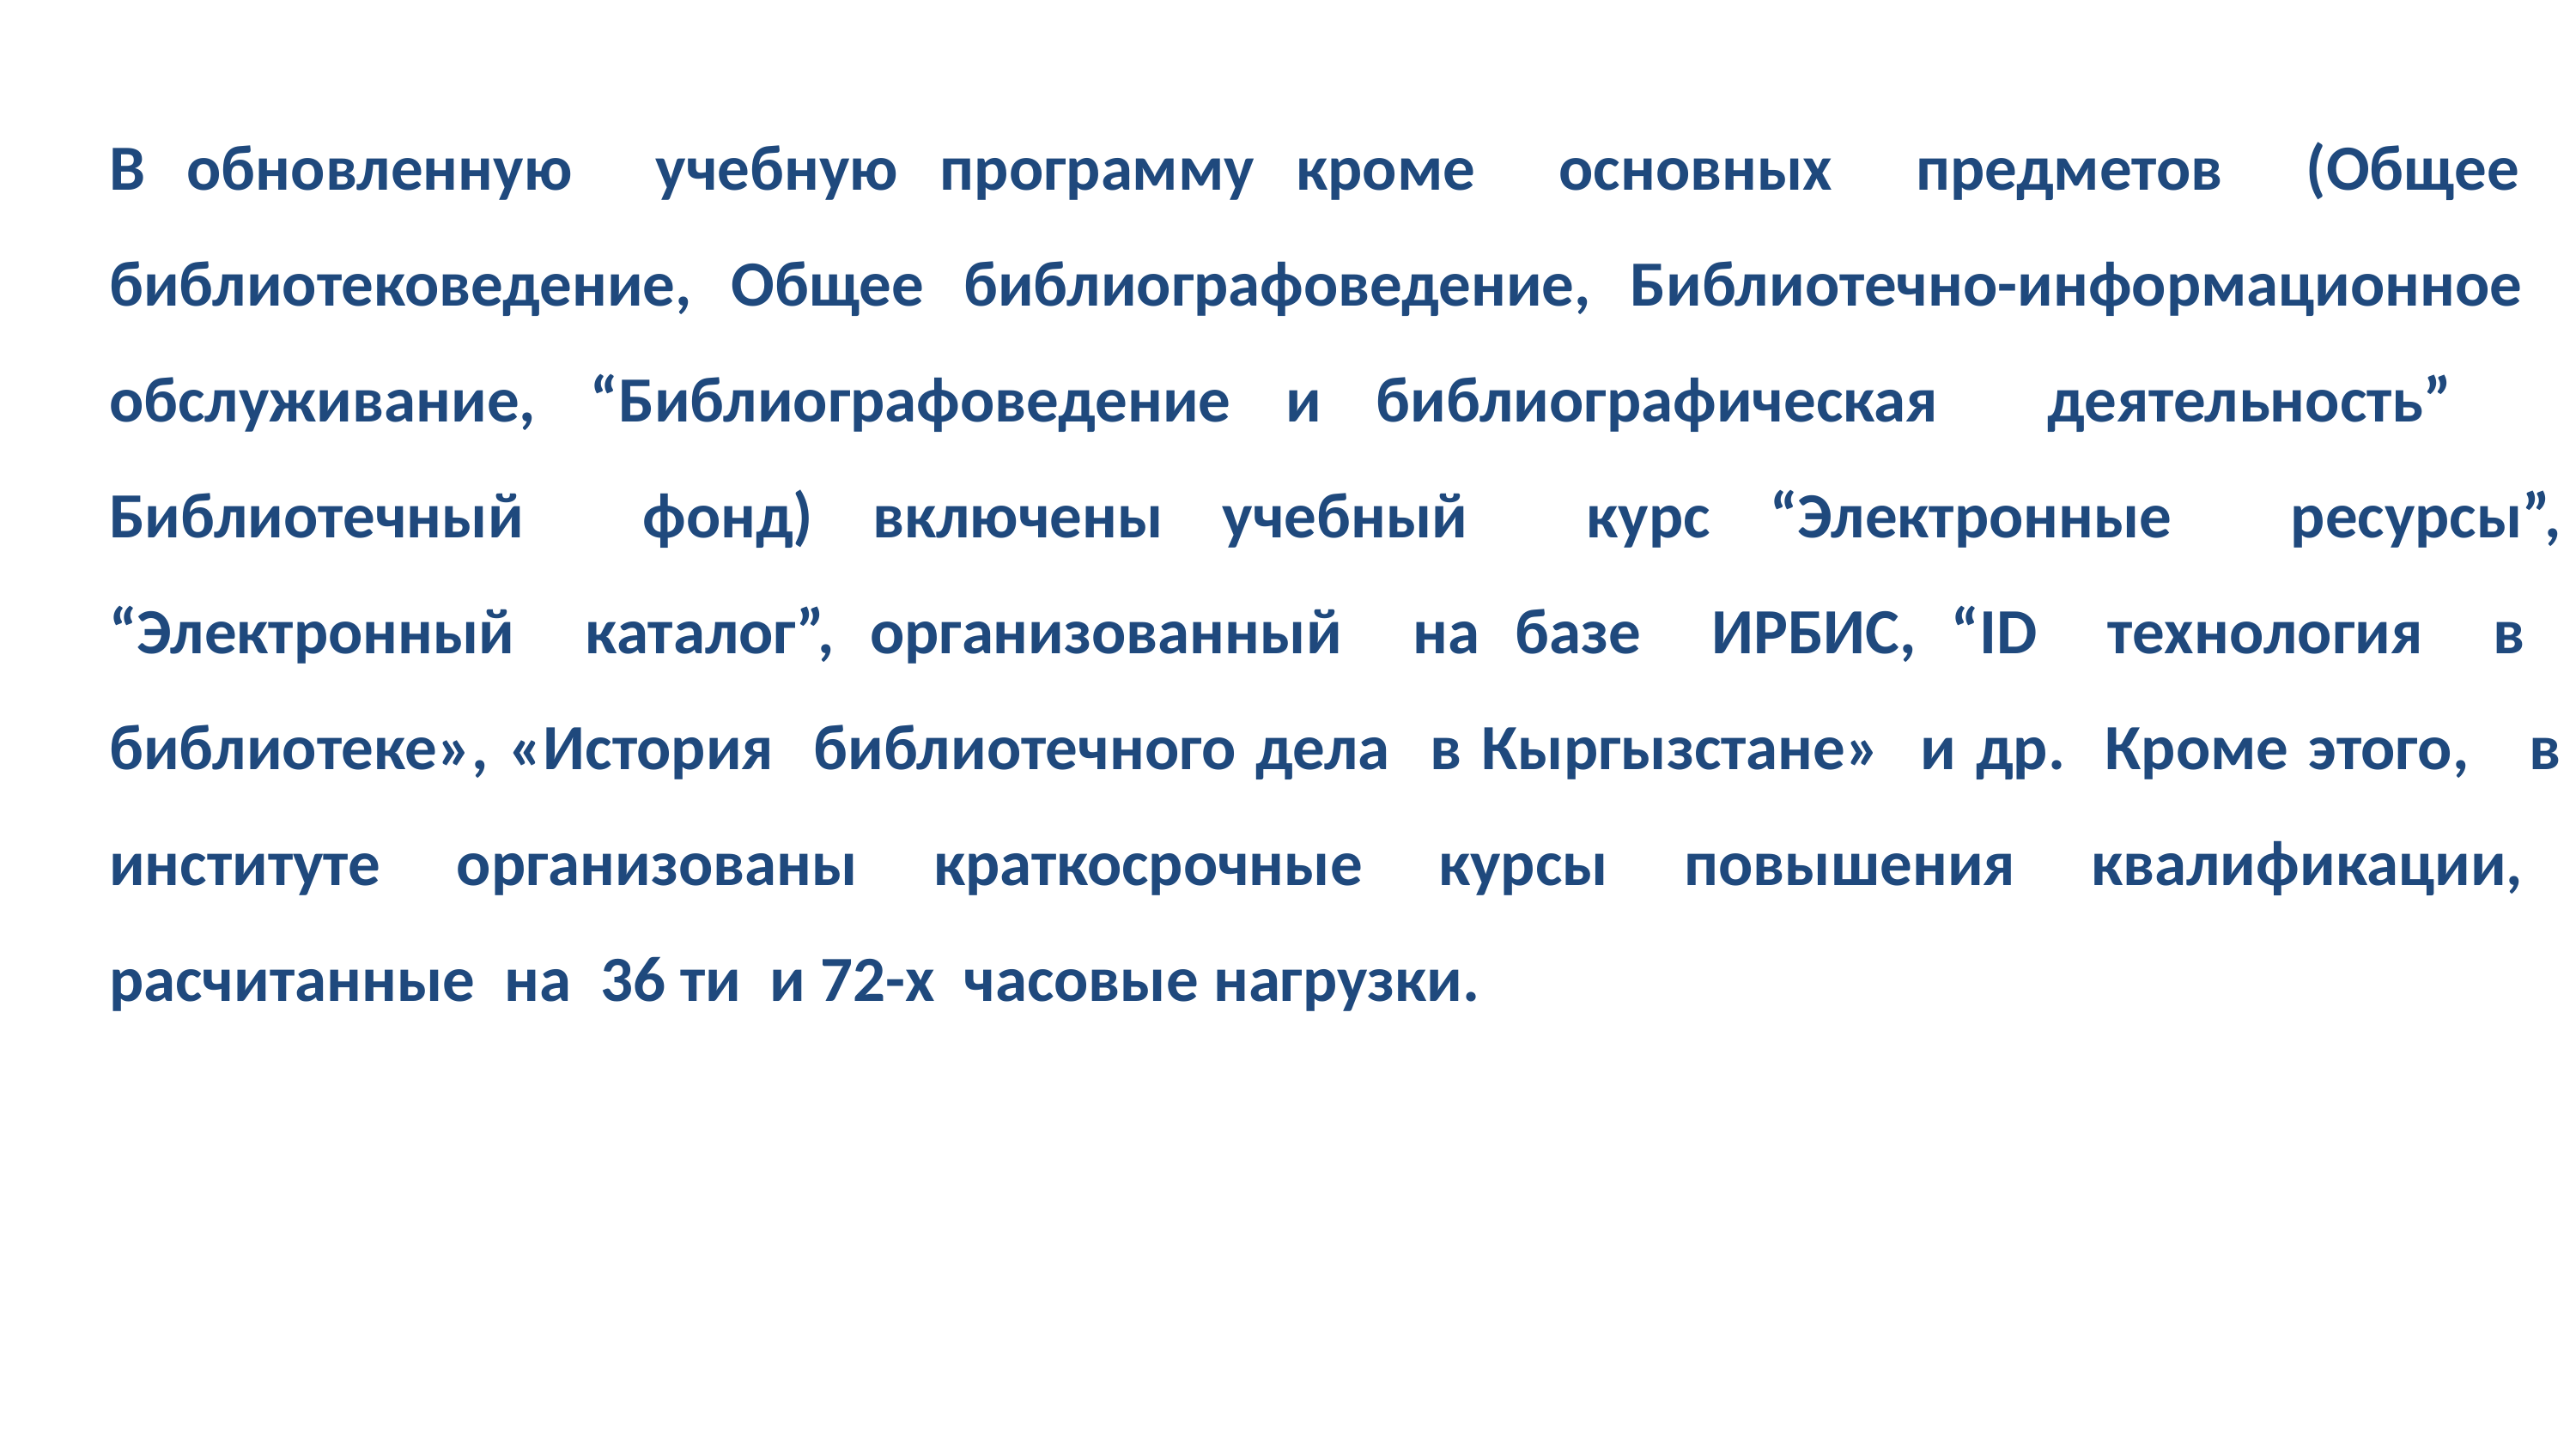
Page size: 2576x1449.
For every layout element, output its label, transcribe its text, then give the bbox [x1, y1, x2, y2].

text_box В обновленную учебную программу кроме основных предметов (Общее библиотековедение, Общее библиографоведение, Библиотечно-информационное обслуживание, “Библиографоведение и библиографическая деятельность” Библиотечный фонд) включены учебный курс “Электронные ресурсы”, “Электронный каталог”, организованный на базе ИРБИС, “ID технология в библиотеке», «История библиотечного дела в Кыргызстане» и др. Кроме этого, в институте организованы краткосрочные курсы повышения квалификации, расчитанные на 36 ти и 72-х часовые нагрузки. [96, 80, 2576, 1021]
